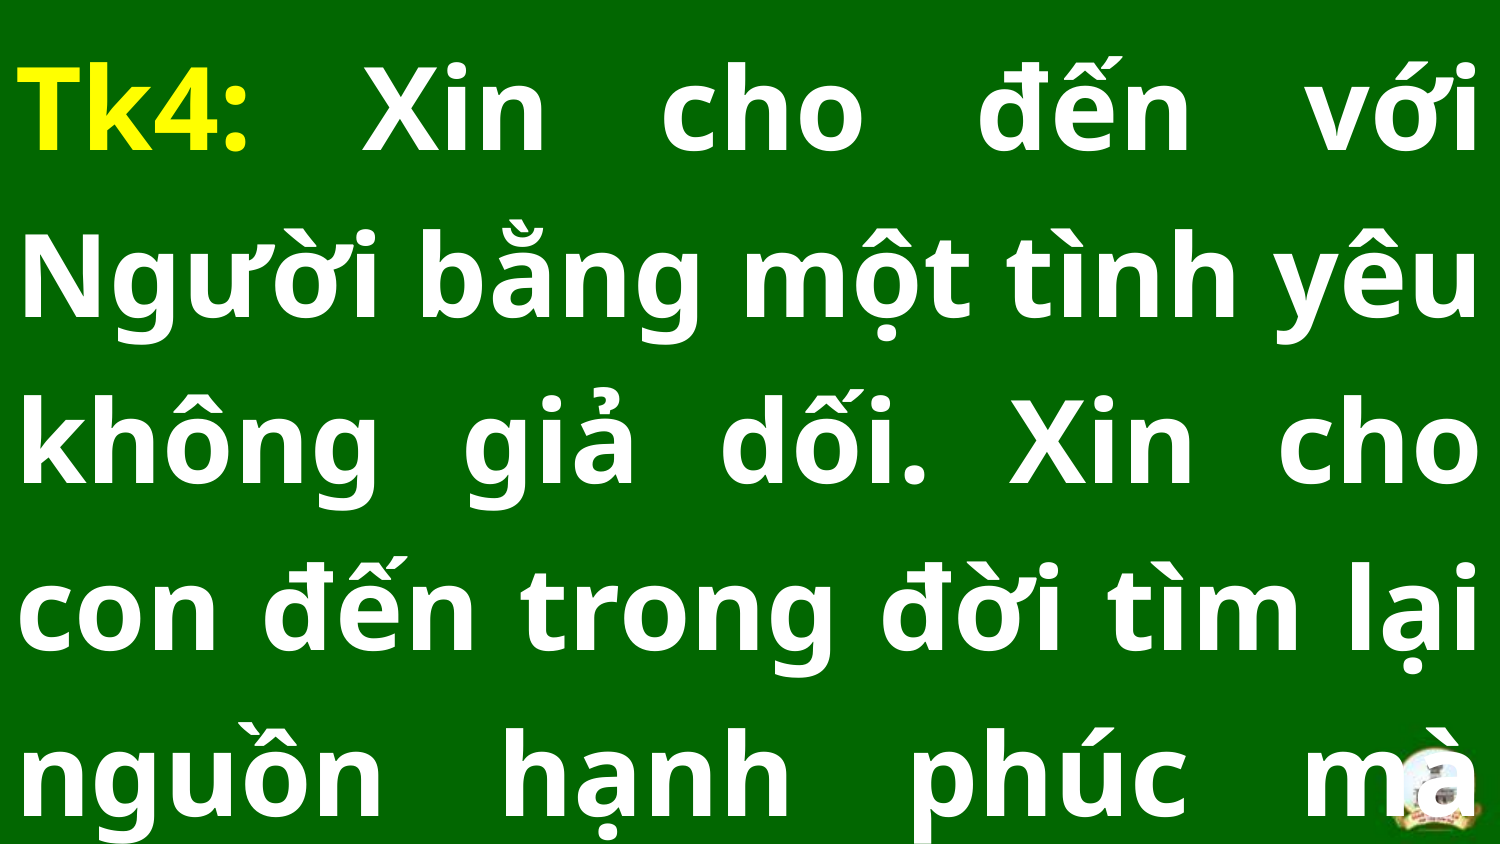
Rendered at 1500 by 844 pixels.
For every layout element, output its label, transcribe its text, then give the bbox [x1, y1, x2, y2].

list Tk4: Xin cho đến với Người bằng một tình yêu không giả dối. Xin cho con đến trong đời tìm lại nguồn hạnh phúc mà thôi. [0, 0, 1500, 844]
